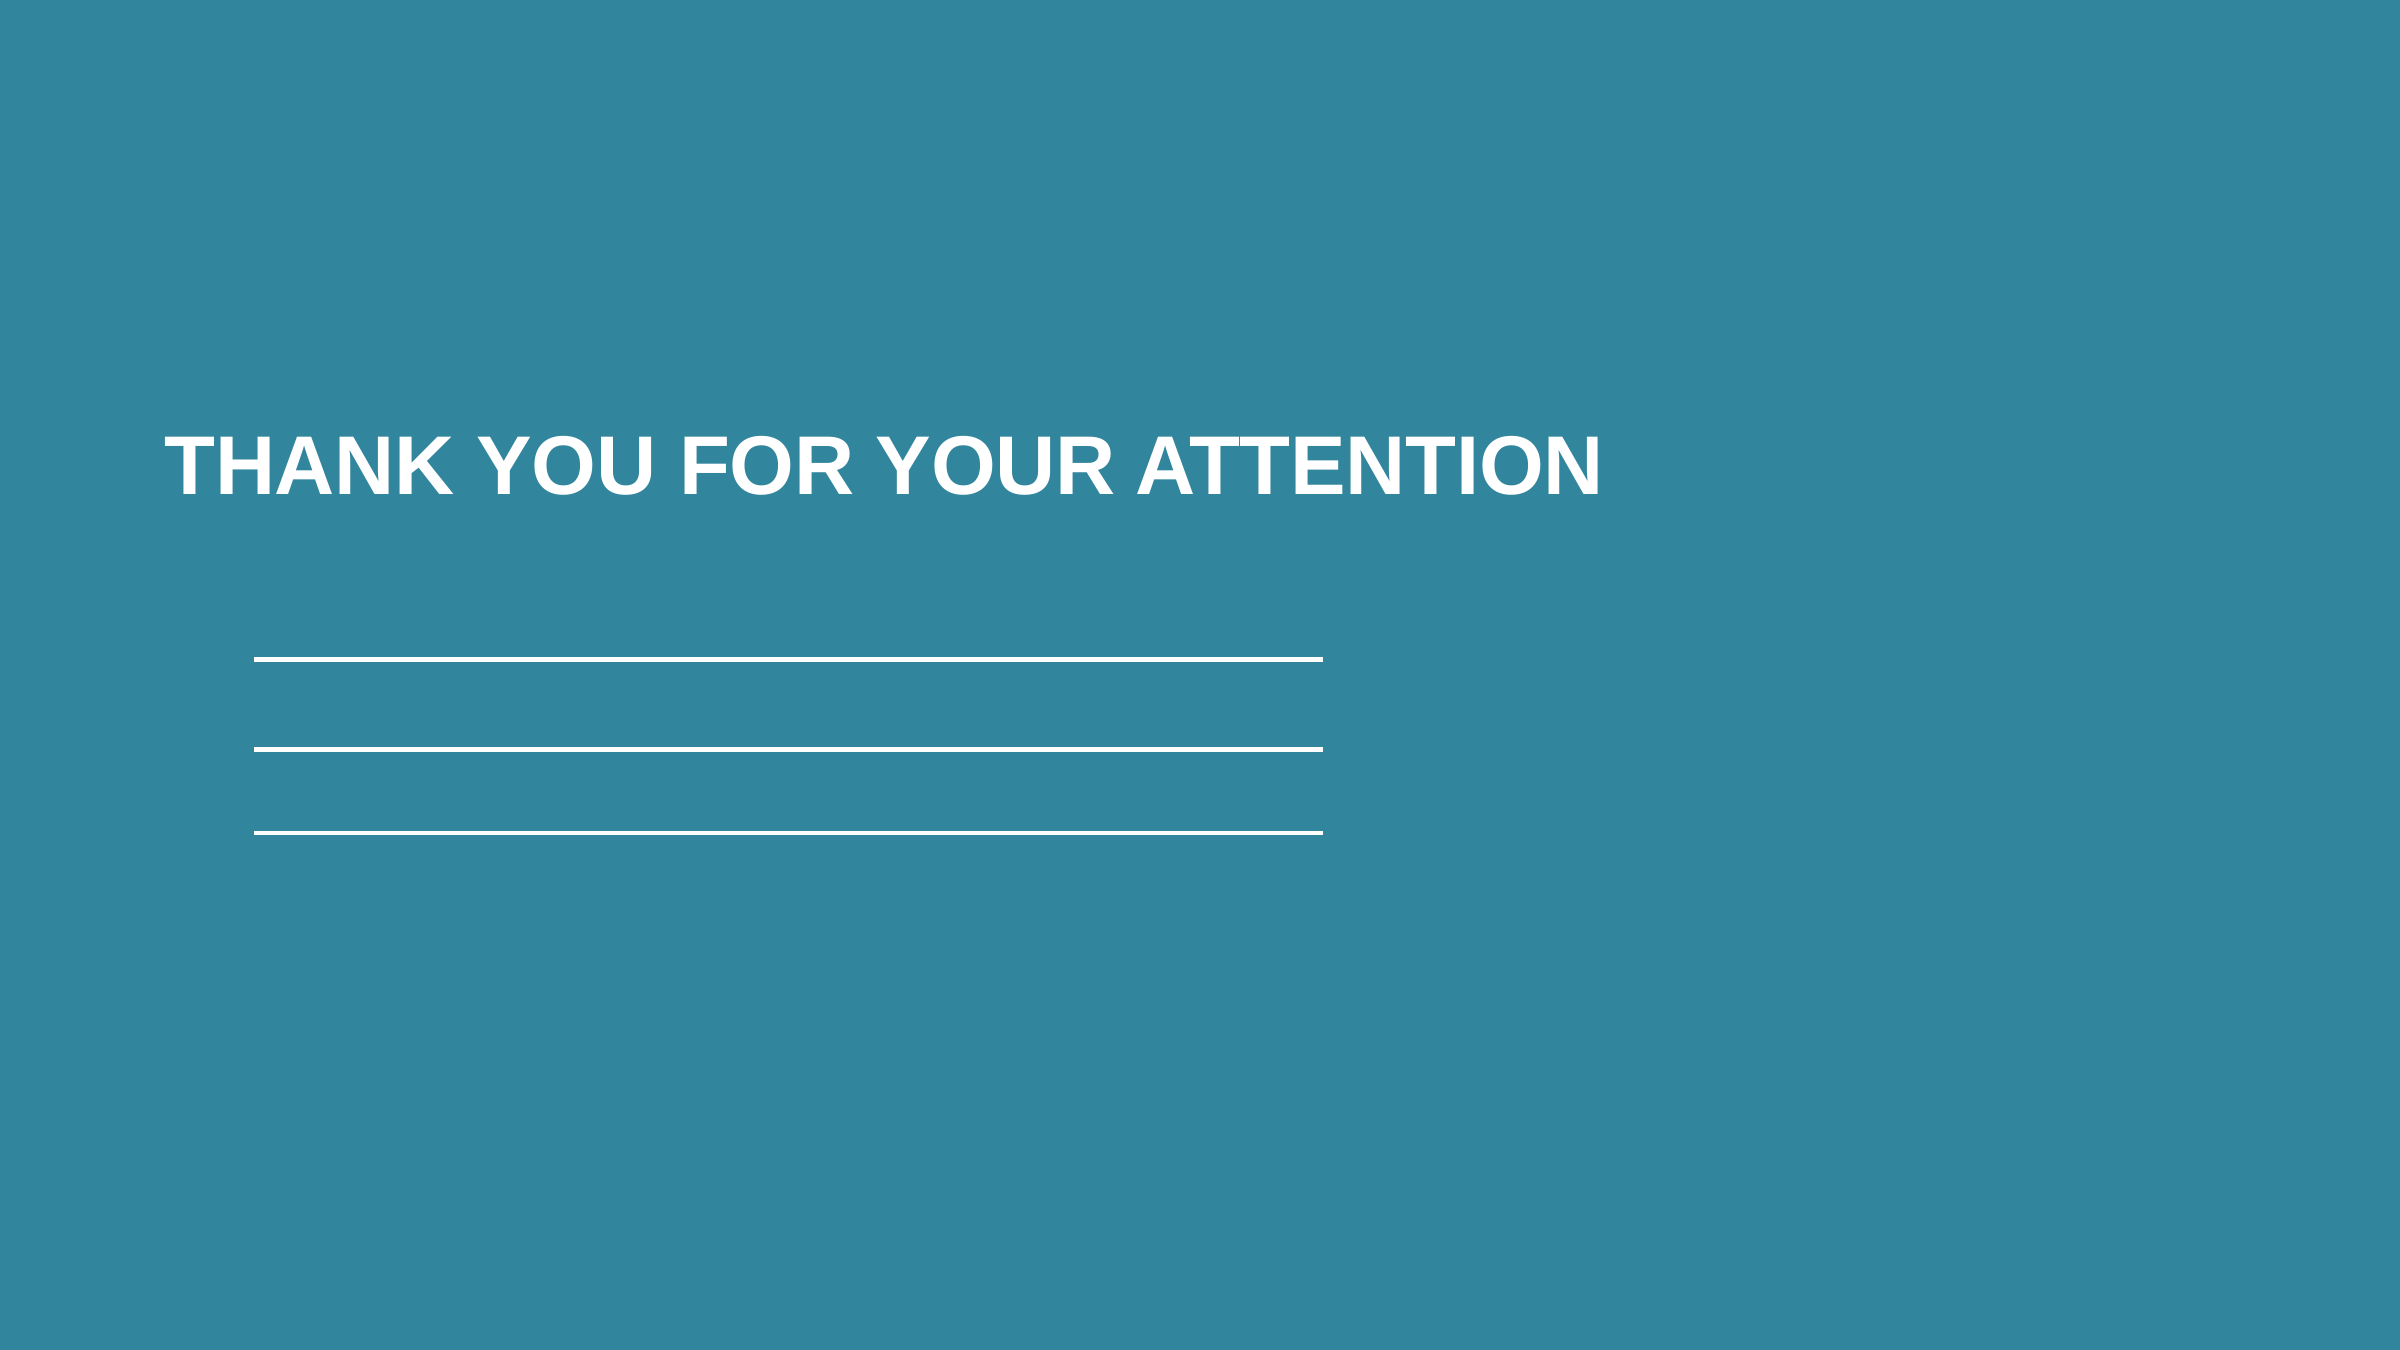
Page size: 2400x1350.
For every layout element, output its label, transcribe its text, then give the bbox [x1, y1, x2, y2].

text_box [0, 0, 2400, 1350]
title THANK YOU FOR YOUR ATTENTION [162, 408, 1688, 637]
